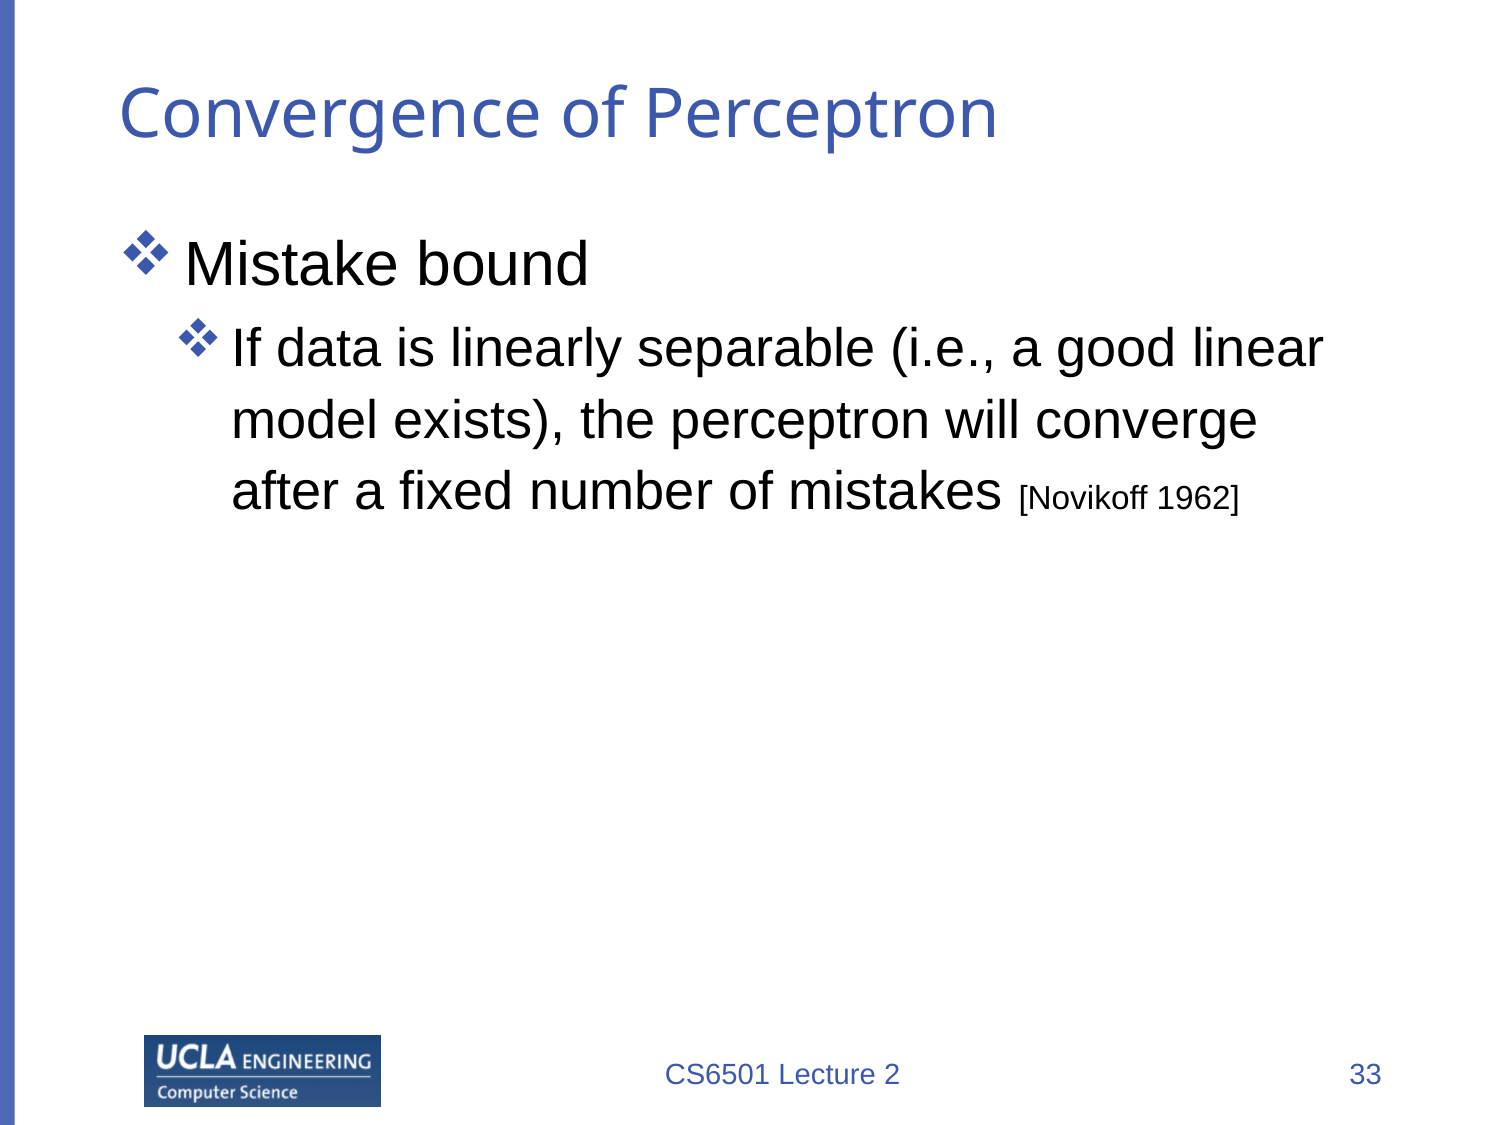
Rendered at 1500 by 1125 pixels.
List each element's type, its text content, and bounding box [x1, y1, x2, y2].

footer CS6501 Lecture 2 [496, 1042, 1069, 1103]
title Convergence of Perceptron [103, 59, 1397, 171]
picture [144, 1035, 381, 1107]
list Mistake bound If data is linearly separable (i.e., a good linear model exists), the perceptron will converge after a fixed number of mistakes [Novikoff 1962] [103, 208, 1397, 1014]
slide_number 33 [1177, 1042, 1397, 1103]
